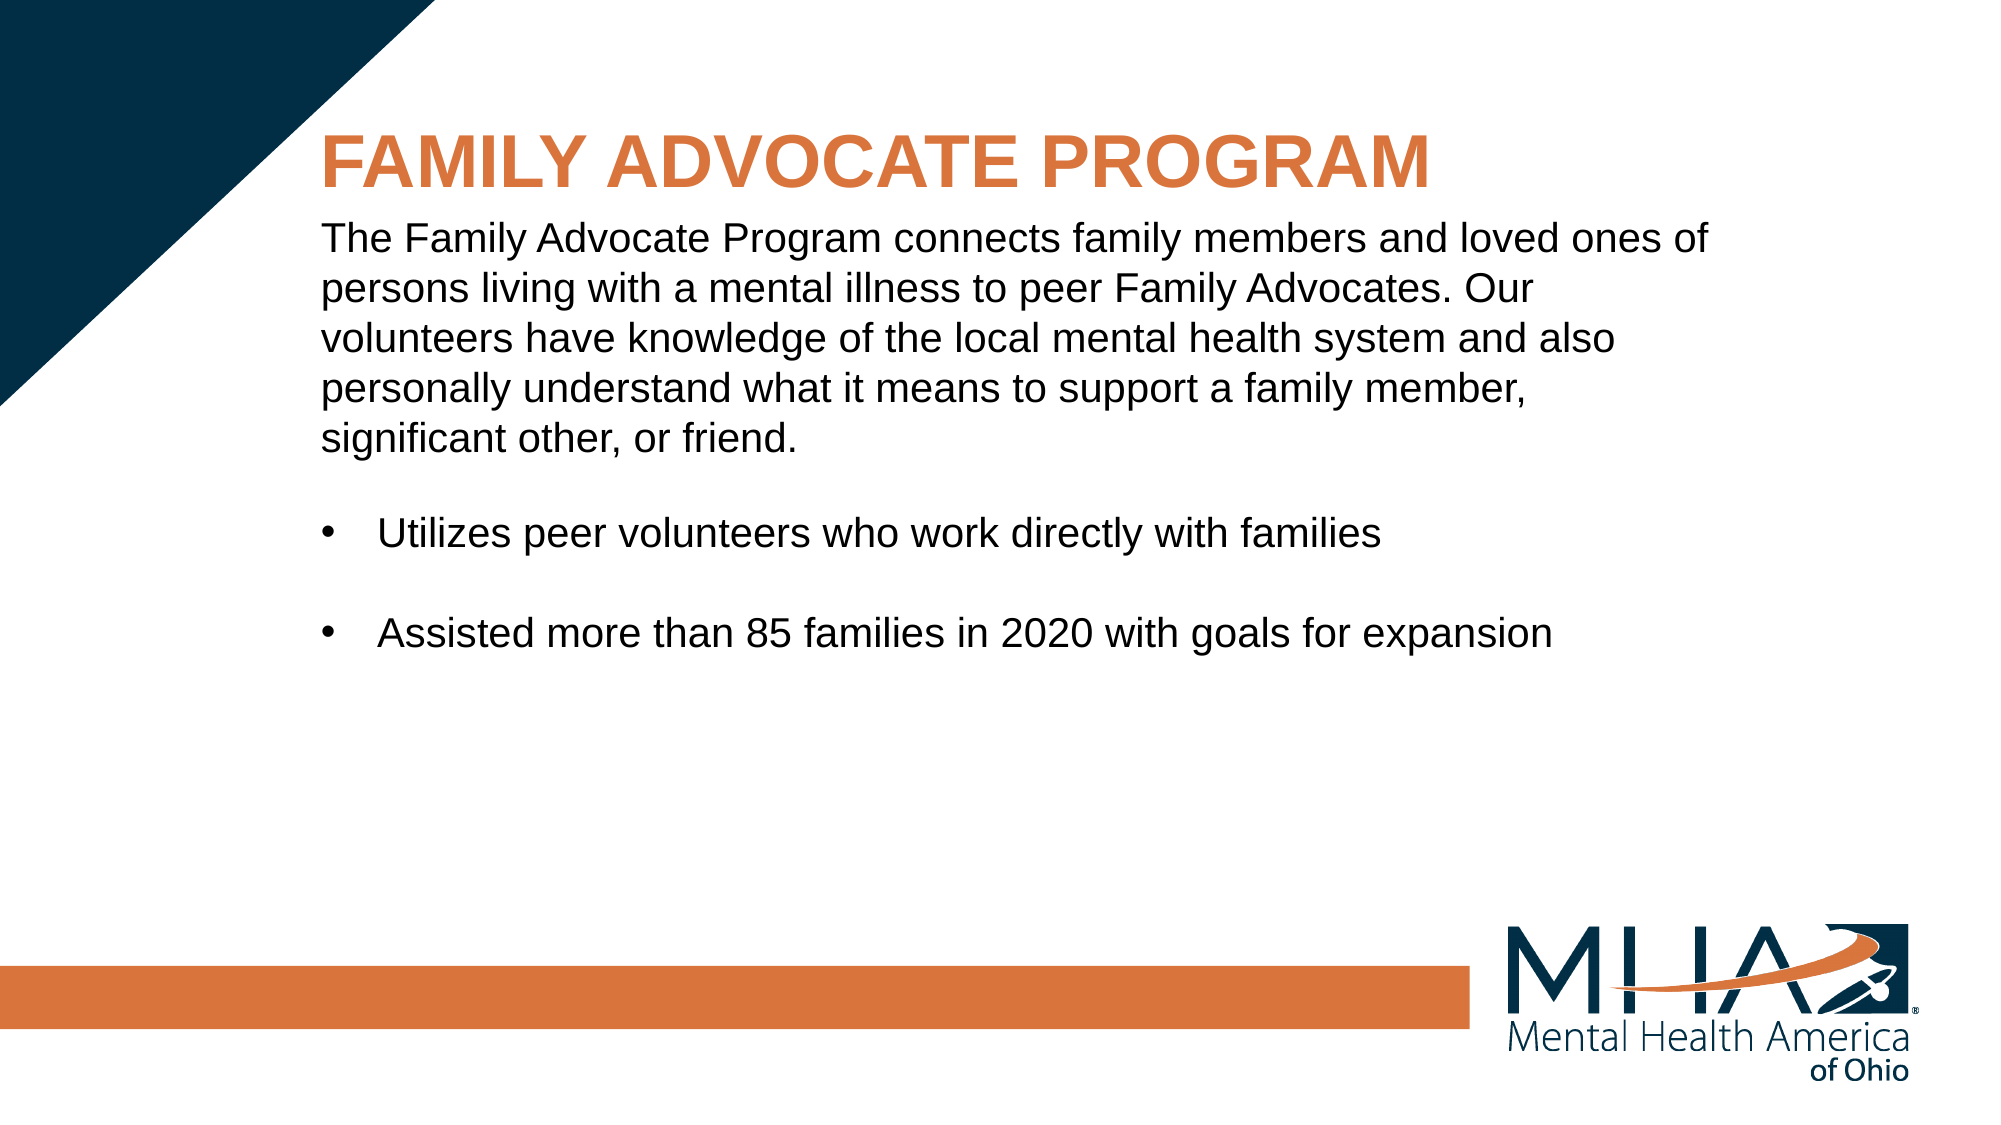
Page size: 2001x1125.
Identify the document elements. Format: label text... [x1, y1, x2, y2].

picture [1507, 924, 1919, 1081]
text_box [0, 965, 1470, 1030]
picture [1849, 1062, 1861, 1078]
text_box The Family Advocate Program connects family members and loved ones of persons living with a mental illness to peer Family Advocates. Our volunteers have knowledge of the local mental health system and also personally understand what it means to support a family member, significant other, or friend. Utilizes peer volunteers who work directly with families Assisted more than 85 families in 2020 with goals for expansion [306, 203, 1731, 809]
text_box [0, 0, 435, 407]
picture [1815, 1068, 1822, 1078]
text_box FAMILY ADVOCATE PROGRAM [320, 112, 2000, 203]
picture [1872, 1068, 1878, 1081]
picture [1897, 1068, 1905, 1078]
